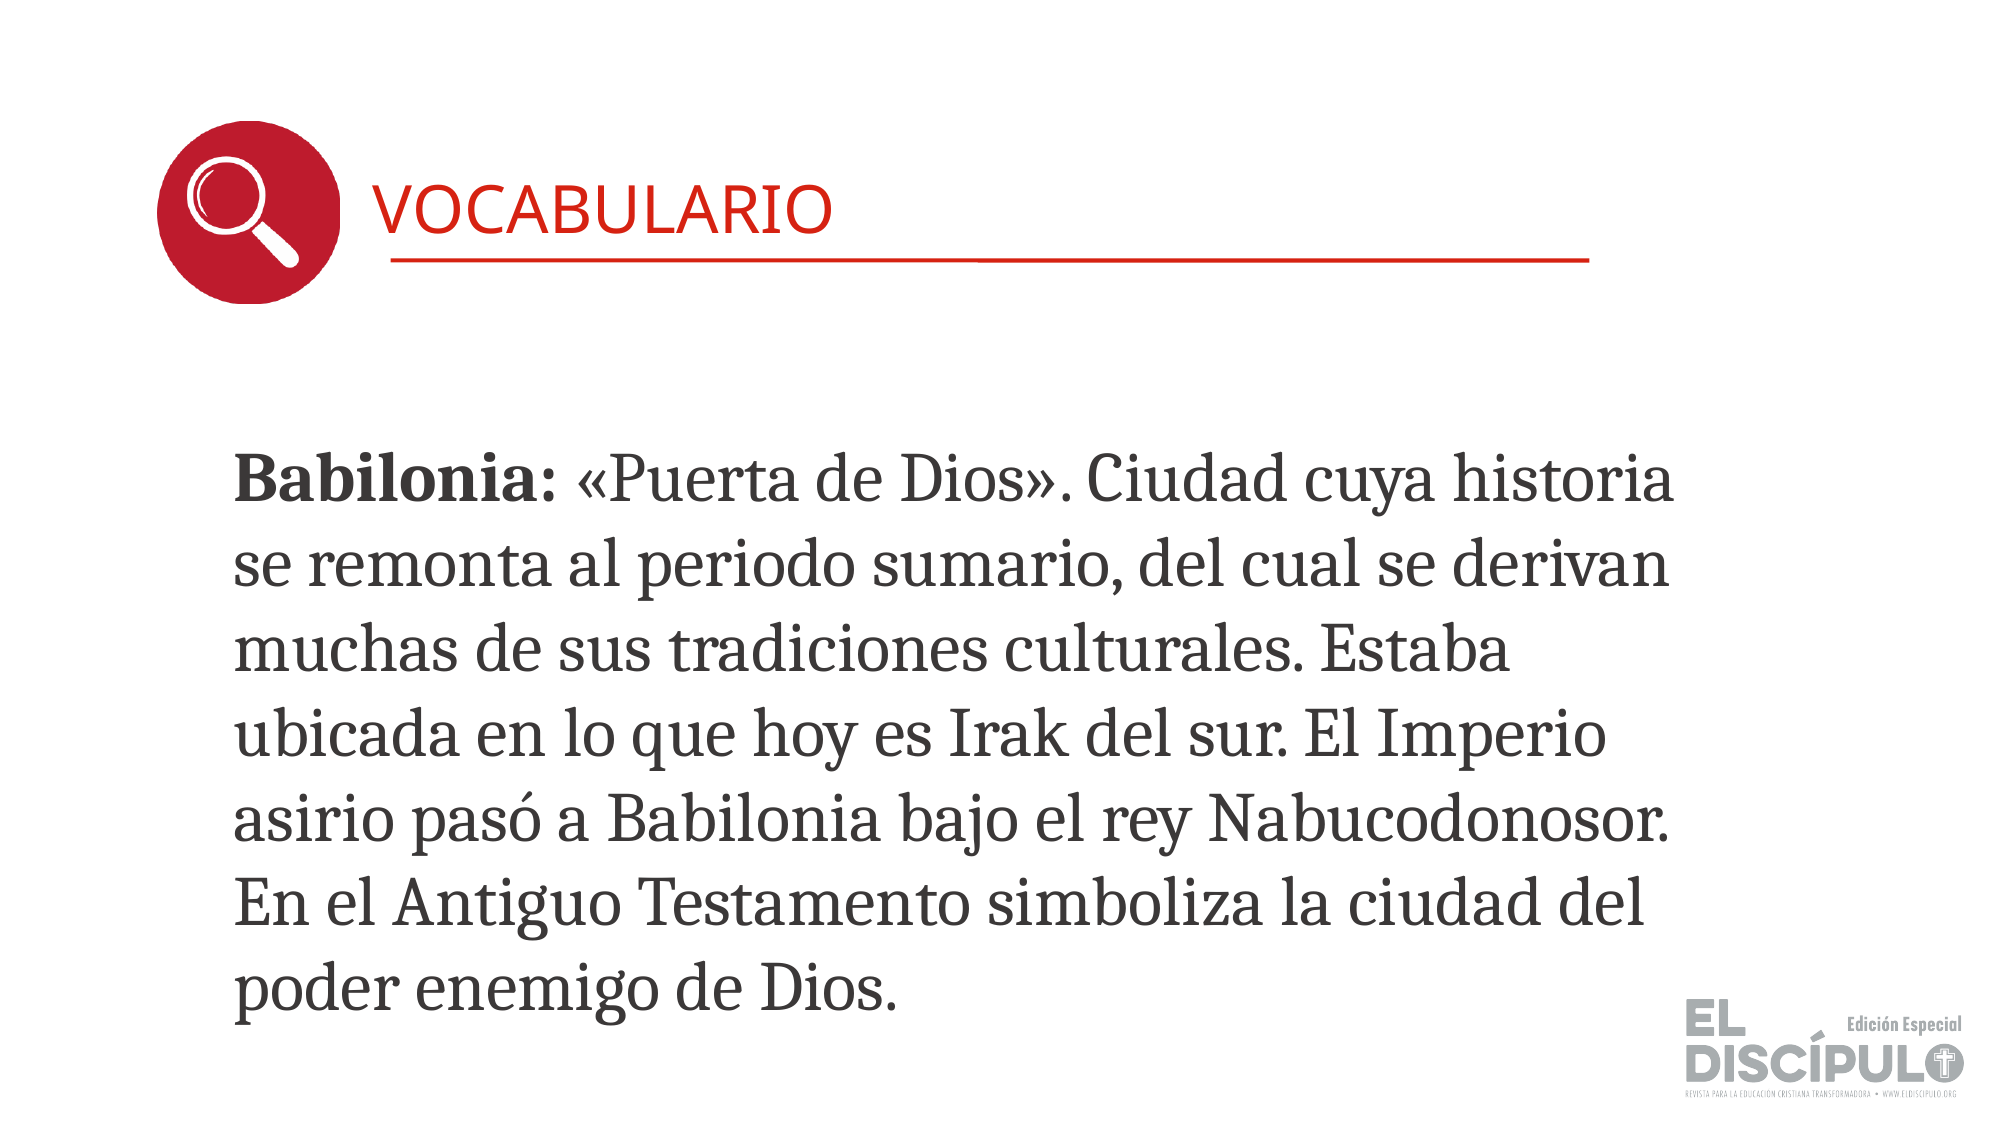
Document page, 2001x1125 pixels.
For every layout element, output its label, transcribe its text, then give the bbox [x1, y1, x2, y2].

list Babilonia: «Puerta de Dios». Ciudad cuya historia se remonta al periodo sumario, del cual se derivan muchas de sus tradiciones culturales. Estaba ubicada en lo que hoy es Irak del sur. El Imperio asirio pasó a Babilonia bajo el rey Nabucodonosor. En el Antiguo Testamento simboliza la ciudad del poder enemigo de Dios. [225, 422, 1755, 1022]
picture [1685, 999, 1965, 1100]
title VOCABULARIO [364, 163, 1022, 261]
picture [157, 121, 340, 304]
